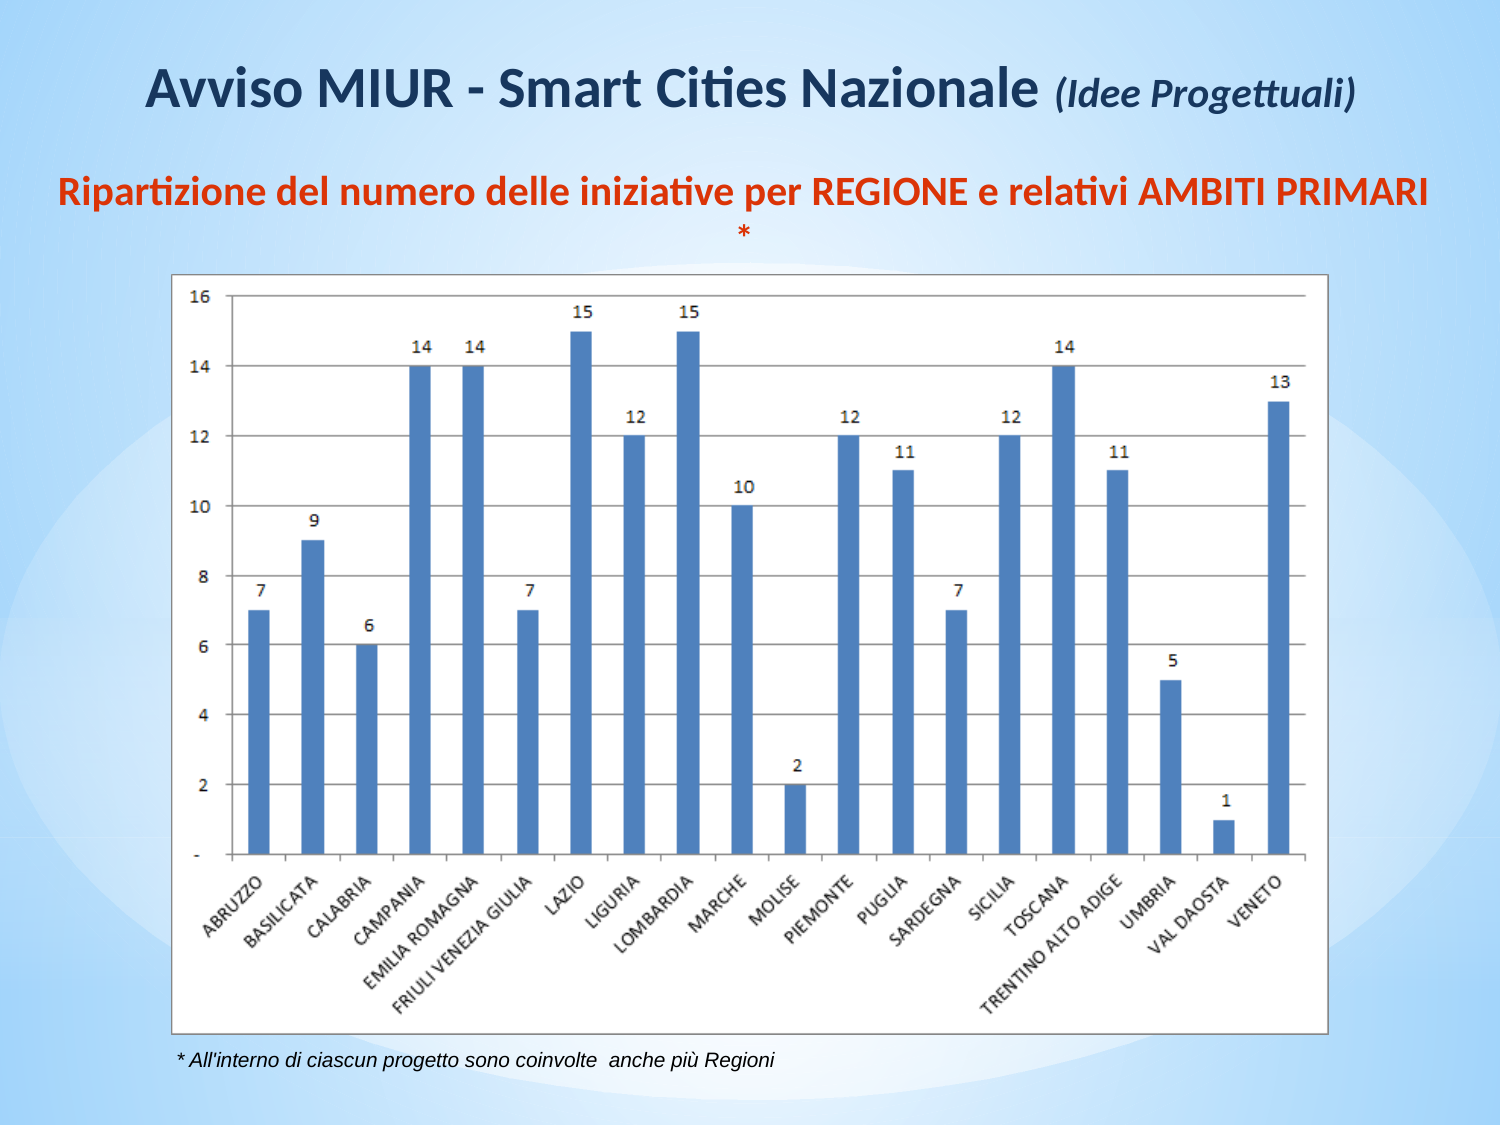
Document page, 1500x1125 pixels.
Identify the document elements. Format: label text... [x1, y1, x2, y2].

picture [170, 274, 1330, 1036]
text_box Ripartizione del numero delle iniziative per REGIONE e relativi AMBITI PRIMARI * [29, 156, 1459, 267]
text_box Avviso MIUR - Smart Cities Nazionale (Idee Progettuali) [76, 31, 1427, 138]
text_box * All'interno di ciascun progetto sono coinvolte anche più Regioni [161, 1039, 892, 1080]
